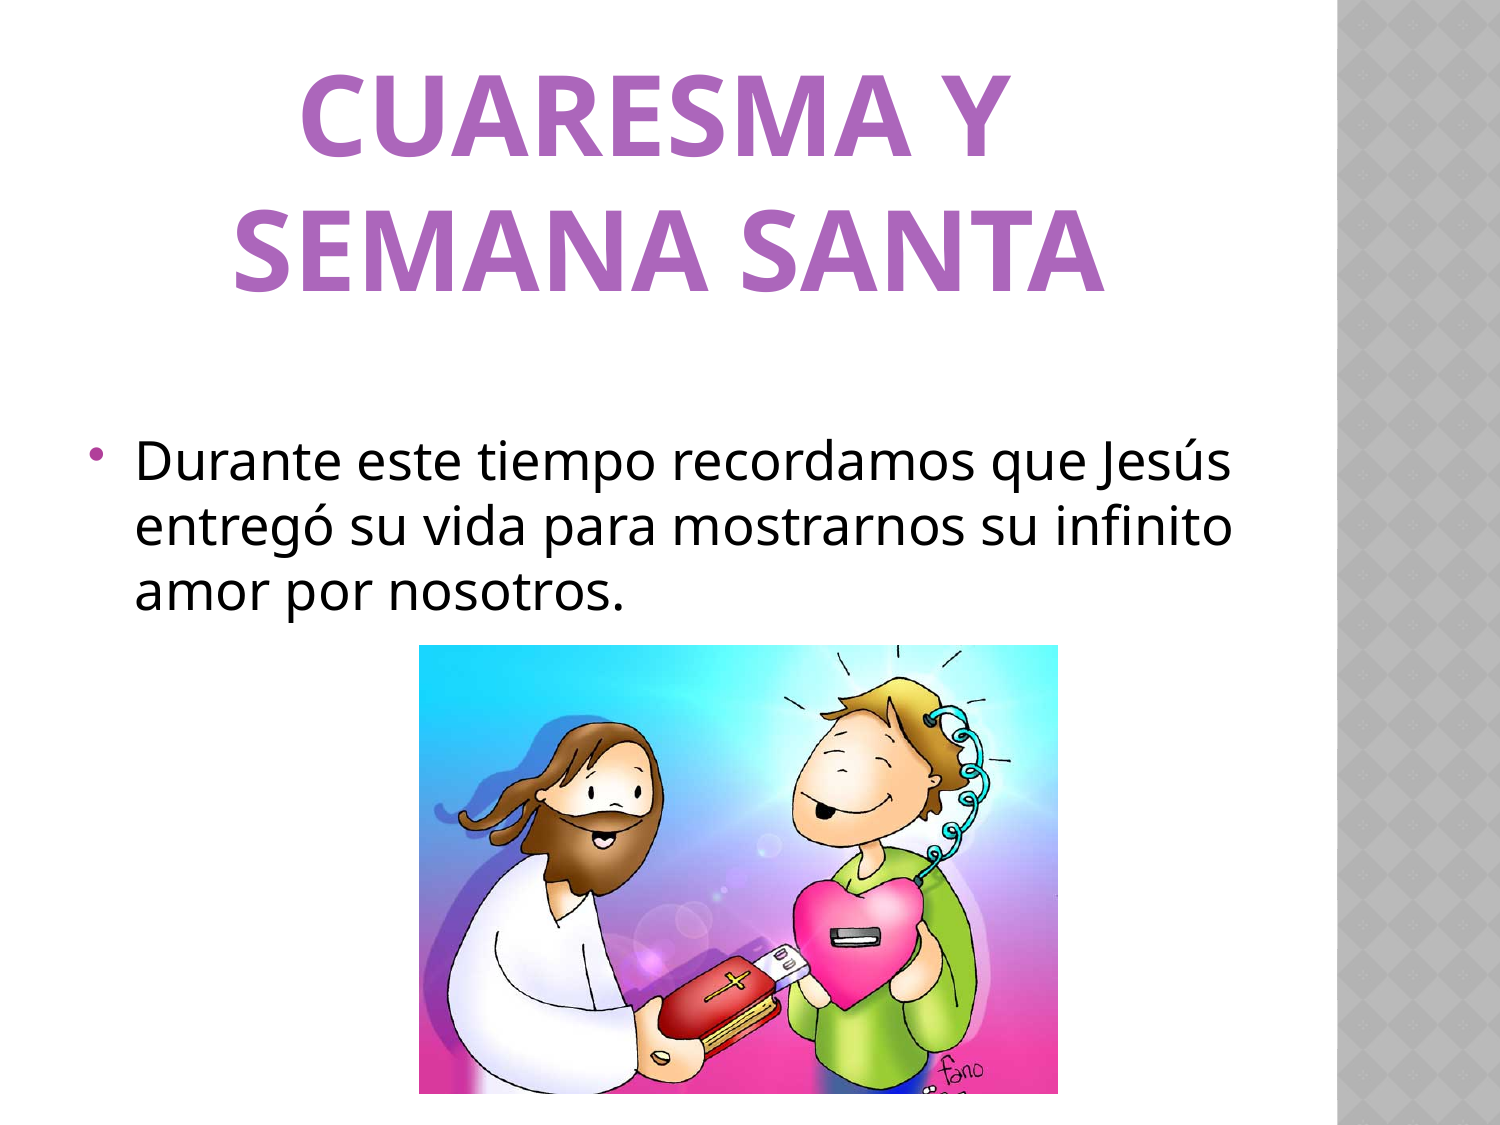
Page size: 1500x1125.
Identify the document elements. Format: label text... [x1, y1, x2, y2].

title Cuaresma y semana santa [75, 0, 1263, 264]
list Durante este tiempo recordamos que Jesús entregó su vida para mostrarnos su infinito amor por nosotros. [75, 264, 1263, 1059]
picture [418, 644, 1058, 1095]
